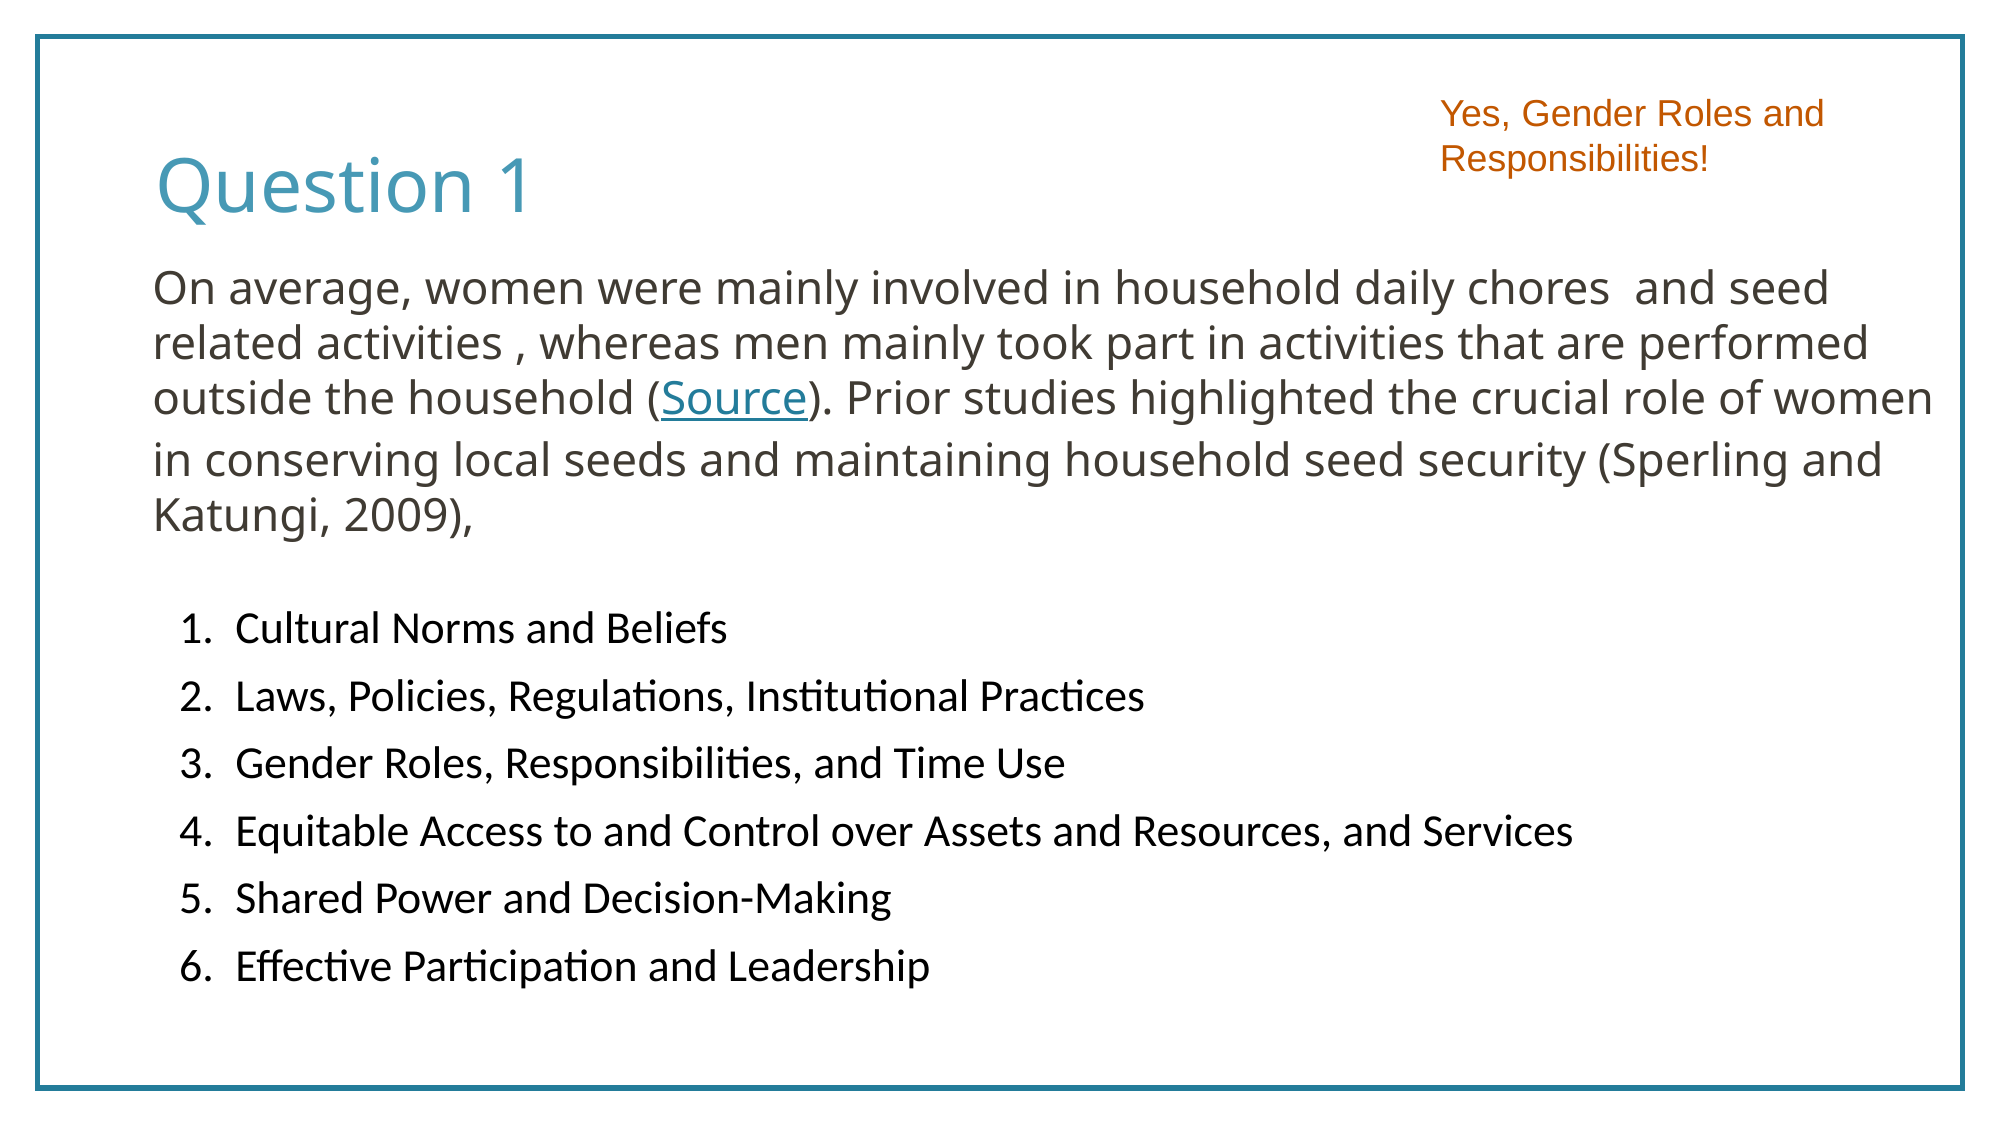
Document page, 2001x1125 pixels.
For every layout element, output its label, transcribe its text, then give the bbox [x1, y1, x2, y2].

list On average, women were mainly involved in household daily chores and seed related activities , whereas men mainly took part in activities that are performed outside the household (Source). Prior studies highlighted the crucial role of women in conserving local seeds and maintaining household seed security (Sperling and Katungi, 2009), [137, 243, 1986, 544]
title Question 1 [140, 26, 1841, 243]
text_box Cultural Norms and Beliefs Laws, Policies, Regulations, Institutional Practices Gender Roles, Responsibilities, and Time Use Equitable Access to and Control over Assets and Resources, and Services Shared Power and Decision-Making Effective Participation and Leadership [164, 590, 1897, 999]
text_box Yes, Gender Roles and Responsibilities! [1425, 81, 1897, 187]
